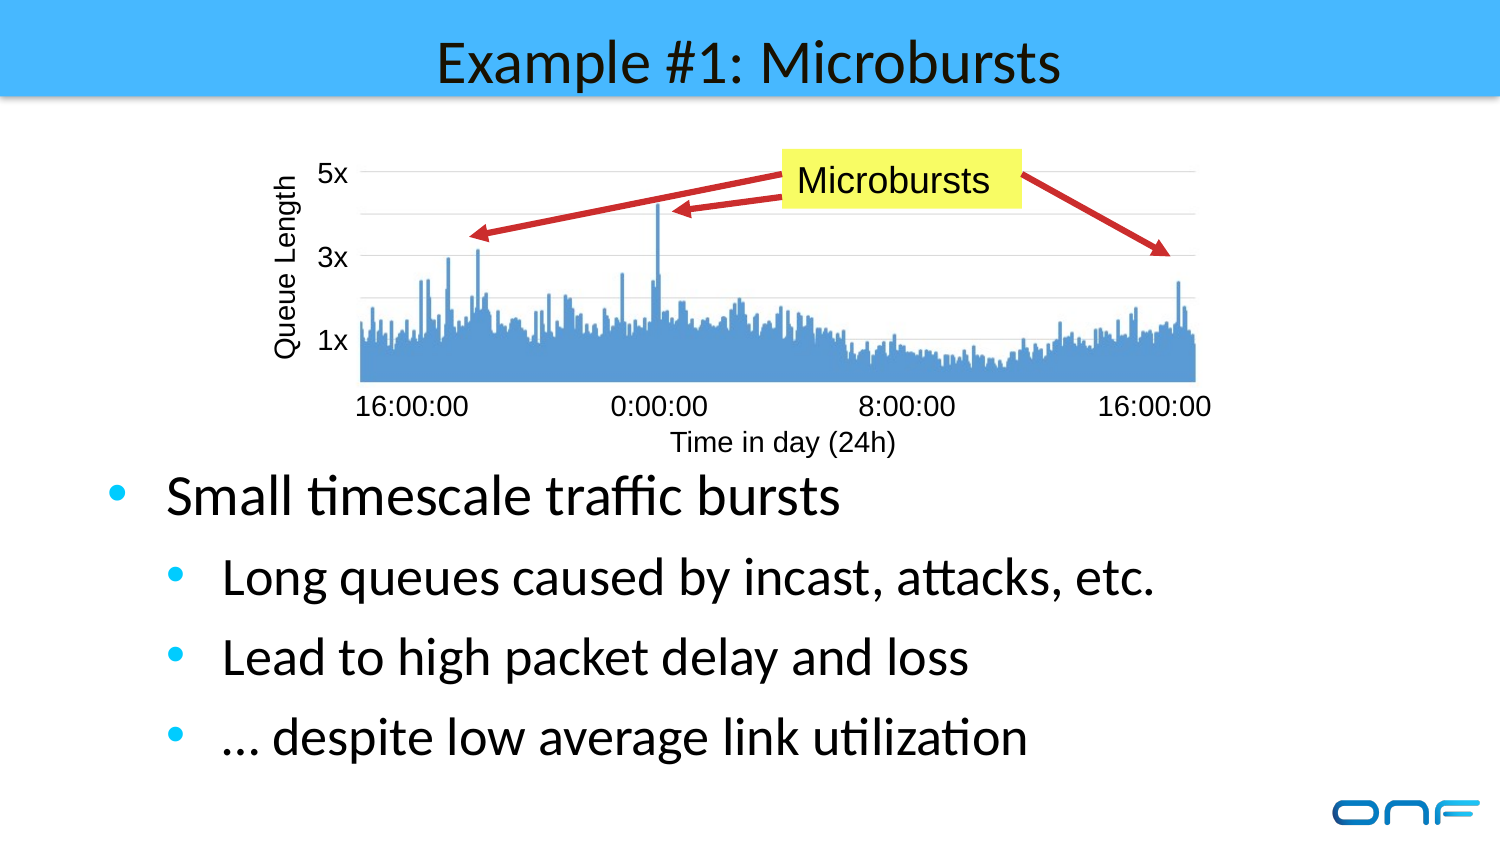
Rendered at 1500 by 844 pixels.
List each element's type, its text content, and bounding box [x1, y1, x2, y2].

list Small timescale traffic bursts Long queues caused by incast, attacks, etc. Lead to high packet delay and loss … despite low average link utilization [91, 449, 1409, 813]
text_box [258, 135, 1242, 466]
picture [1330, 795, 1481, 829]
title Example #1: Microbursts [91, 0, 1409, 97]
